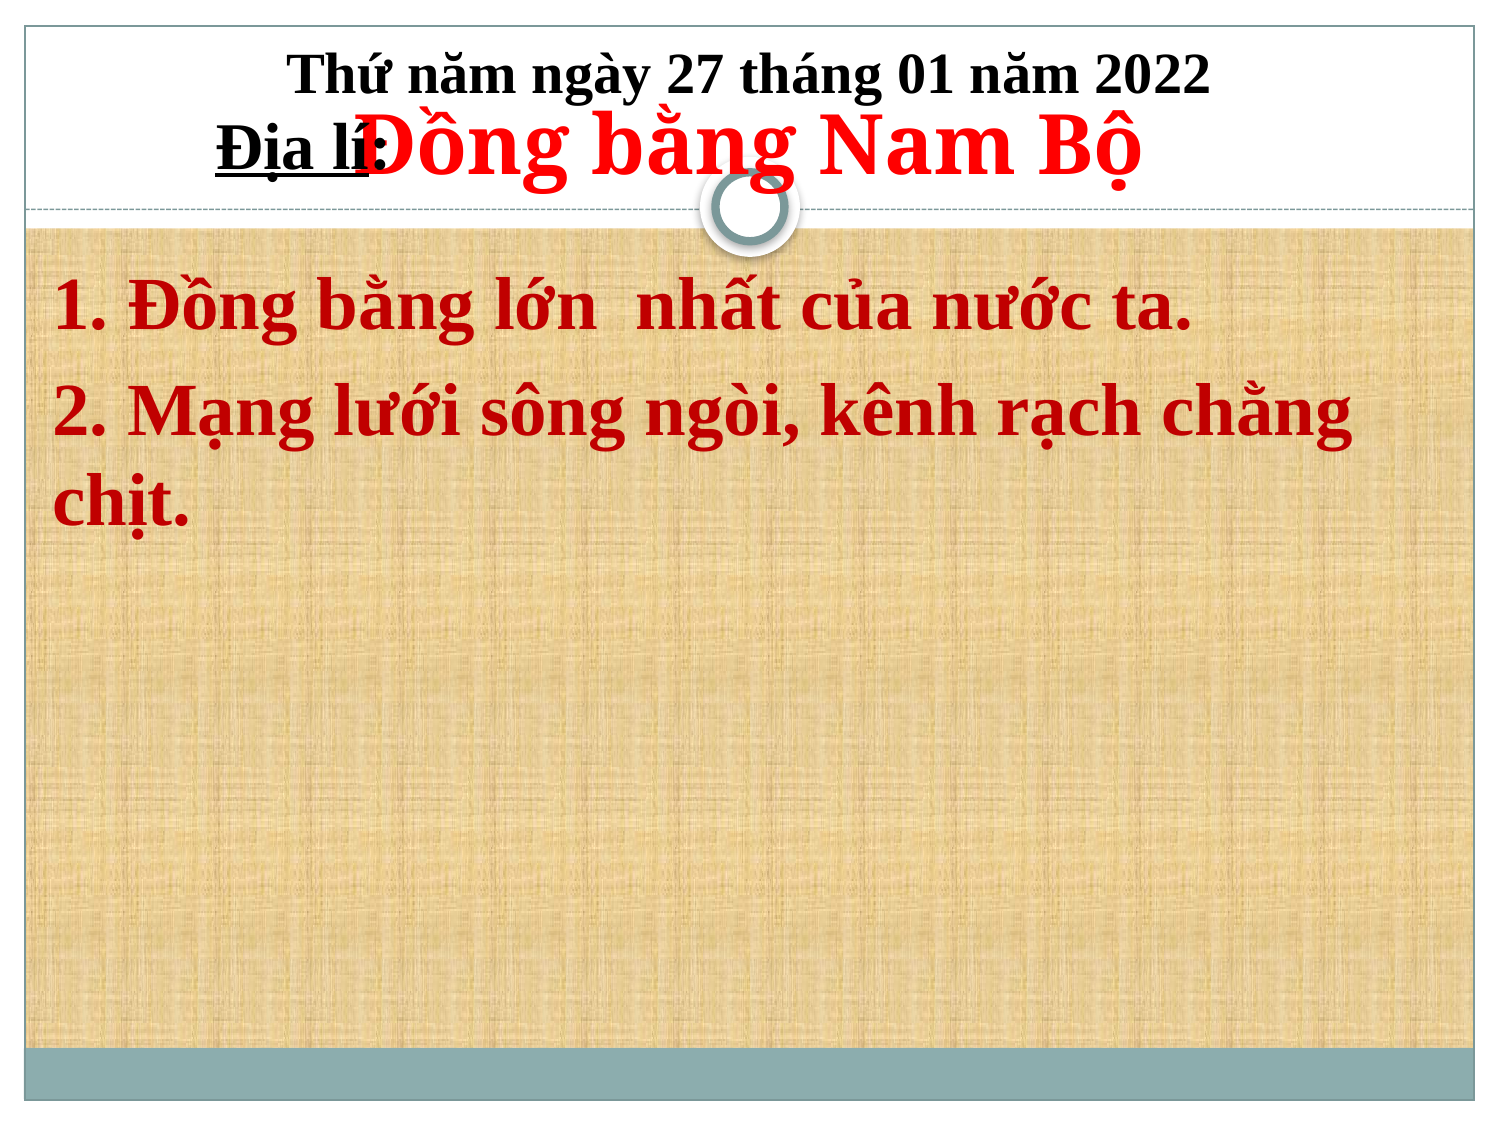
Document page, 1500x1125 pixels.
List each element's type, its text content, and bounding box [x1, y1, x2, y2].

table_header Thứ năm ngày 27 tháng 01 năm 2022 [264, 35, 1234, 113]
text_box 1. Đồng bằng lớn nhất của nước ta. [37, 246, 1400, 352]
text_box Đồng bằng Nam Bộ [298, 113, 1199, 199]
text_box 2. Mạng lưới sông ngòi, kênh rạch chằng chịt. [37, 353, 1400, 549]
table_header Địa lí: [207, 102, 428, 191]
picture [26, 229, 1473, 1047]
